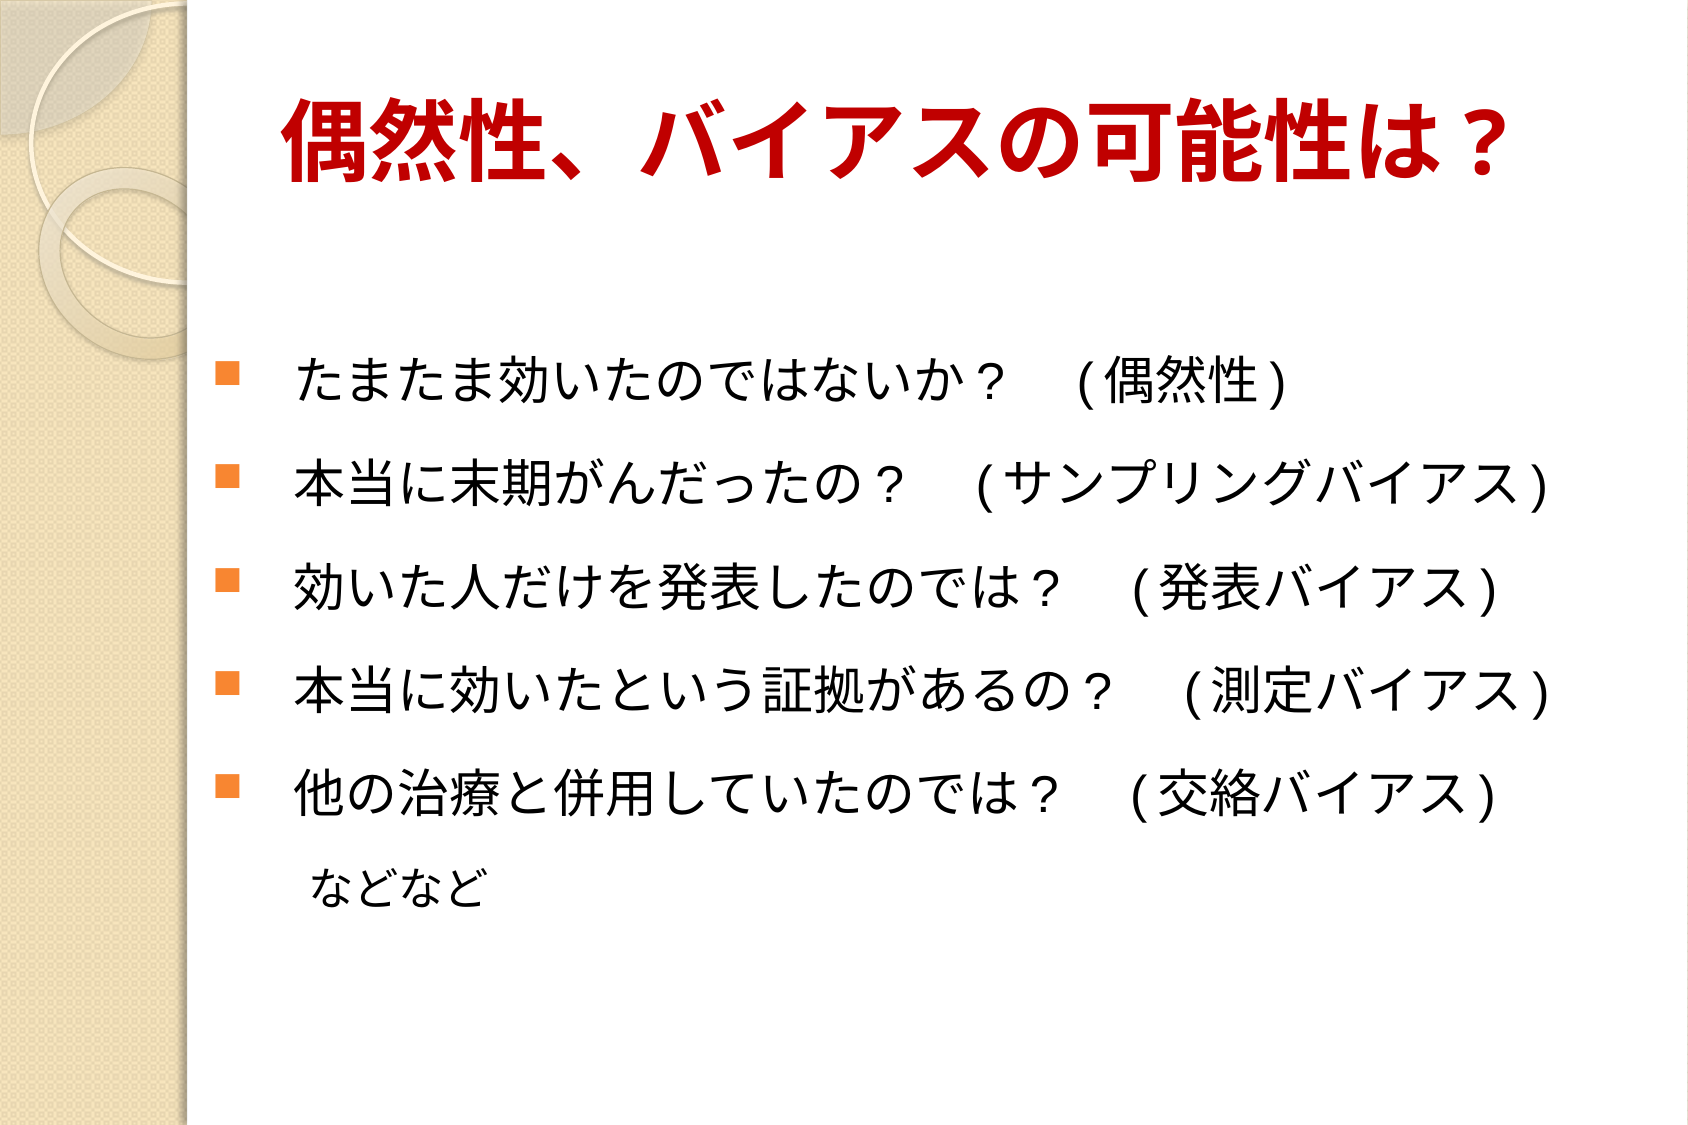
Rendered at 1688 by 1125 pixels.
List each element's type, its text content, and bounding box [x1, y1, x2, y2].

title 偶然性、バイアスの可能性は? [264, 45, 1649, 233]
list たまたま効いたのではないか? (偶然性) 本当に末期がんだったの? (サンプリングバイアス) 効いた人だけを発表したのでは? (発表バイアス) 本当に効いたという証拠があるの? (測定バイアス) 他の治療と併用していたのでは? (交絡バイアス) などなど [197, 308, 1649, 1052]
